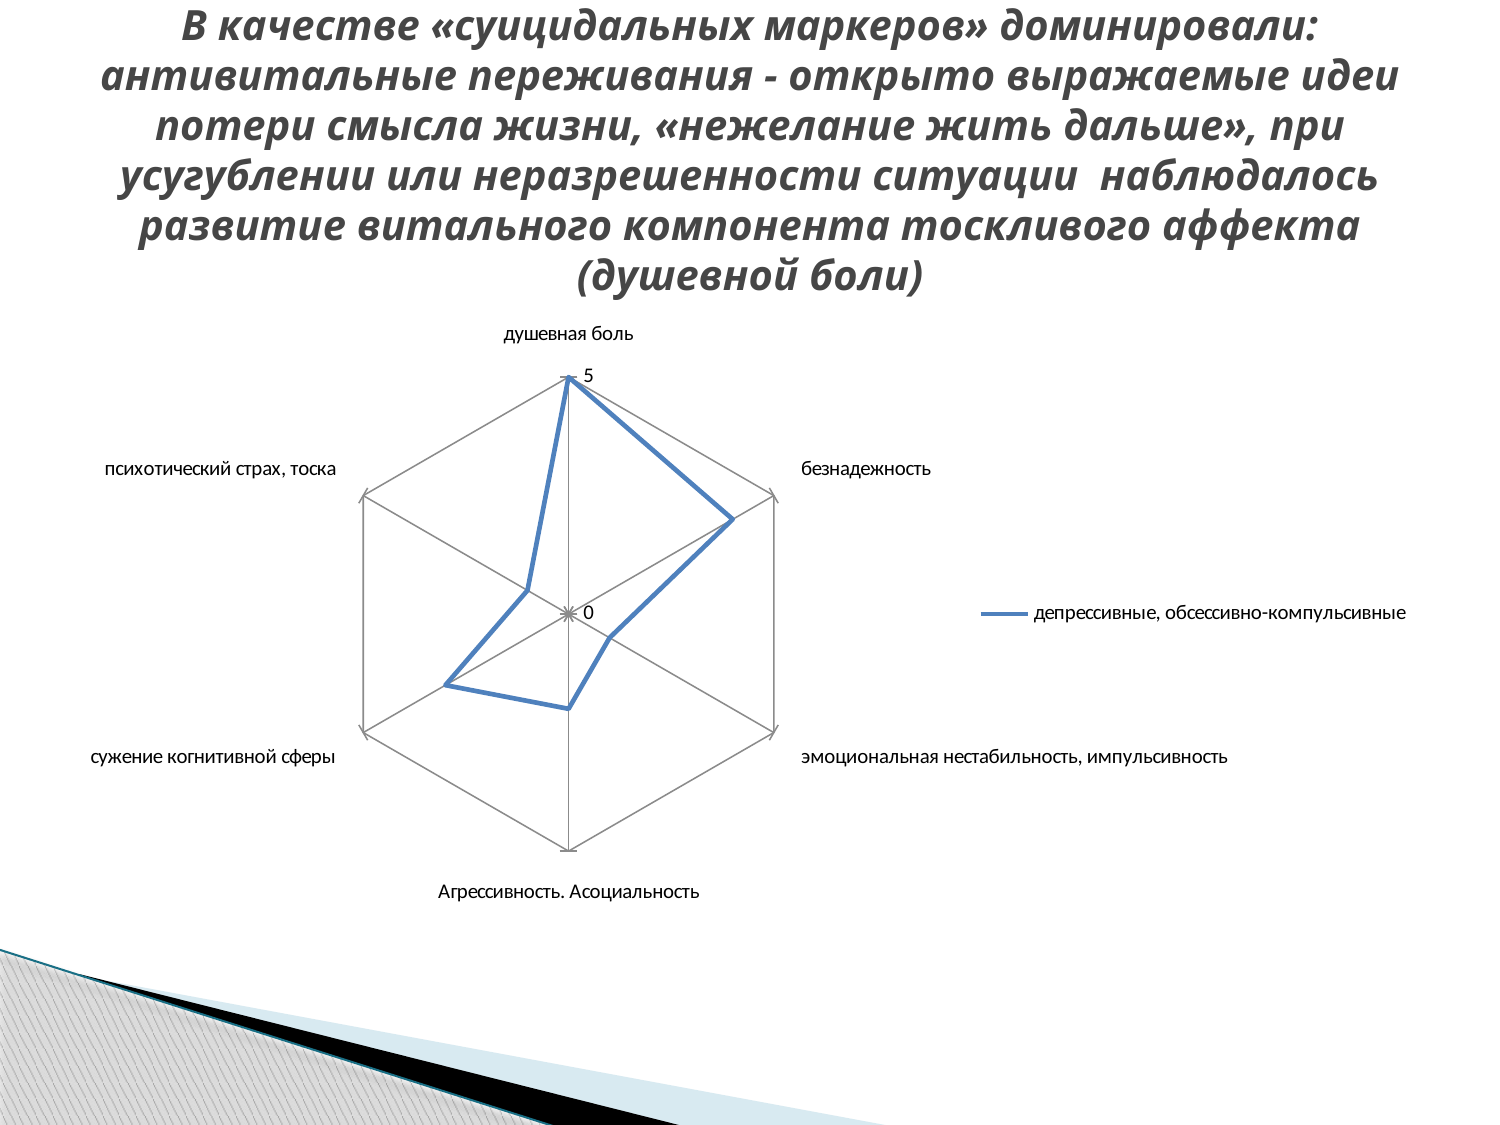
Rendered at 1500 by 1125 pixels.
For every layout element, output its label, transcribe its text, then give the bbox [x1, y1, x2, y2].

chart [29, 242, 1426, 986]
title В качестве «суицидальных маркеров» доминировали: антивитальные переживания - открыто выражаемые идеи потери смысла жизни, «нежелание жить дальше», при усугублении или неразрешенности ситуации наблюдалось развитие витального компонента тоскливого аффекта (душевной боли) [17, 19, 1483, 279]
